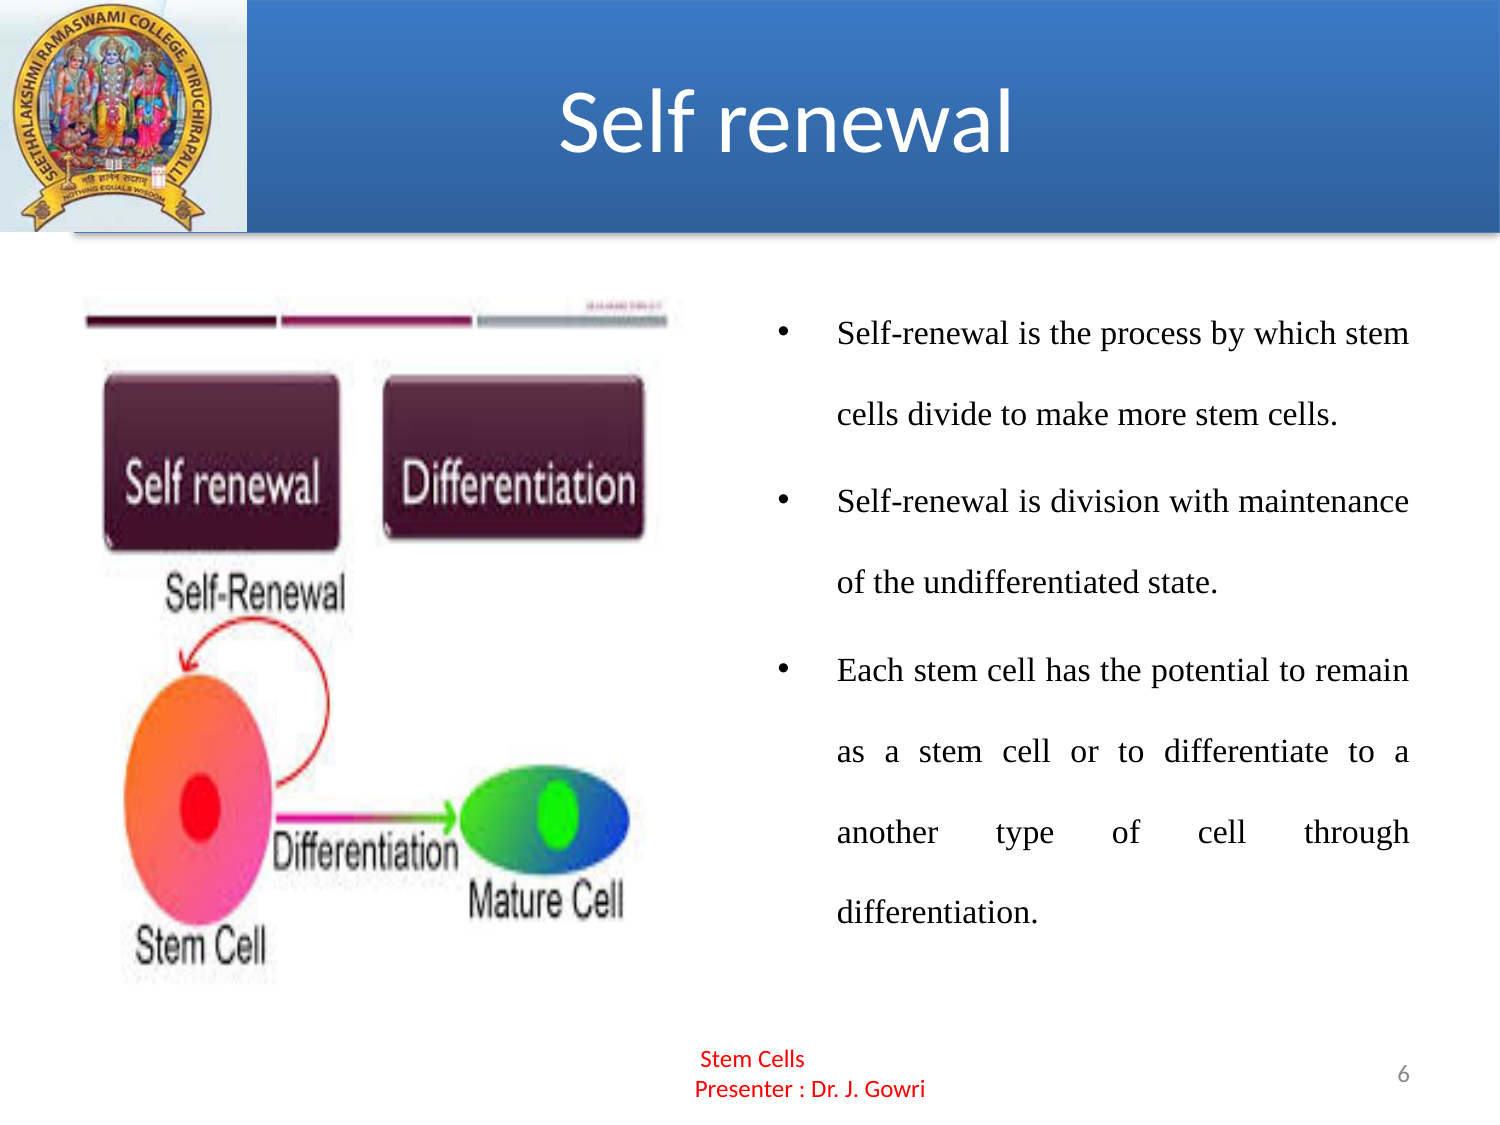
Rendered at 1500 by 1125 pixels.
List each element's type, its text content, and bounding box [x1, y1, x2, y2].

slide_number 6 [1074, 1042, 1425, 1103]
title Self renewal [248, 0, 1500, 233]
picture [0, 0, 247, 232]
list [64, 266, 692, 1024]
list Self-renewal is the process by which stem cells divide to make more stem cells. Self-renewal is division with maintenance of the undifferentiated state. Each stem cell has the potential to remain as a stem cell or to differentiate to a another type of cell through differentiation. [762, 262, 1425, 1005]
footer Stem Cells Presenter : Dr. J. Gowri [512, 1042, 988, 1103]
